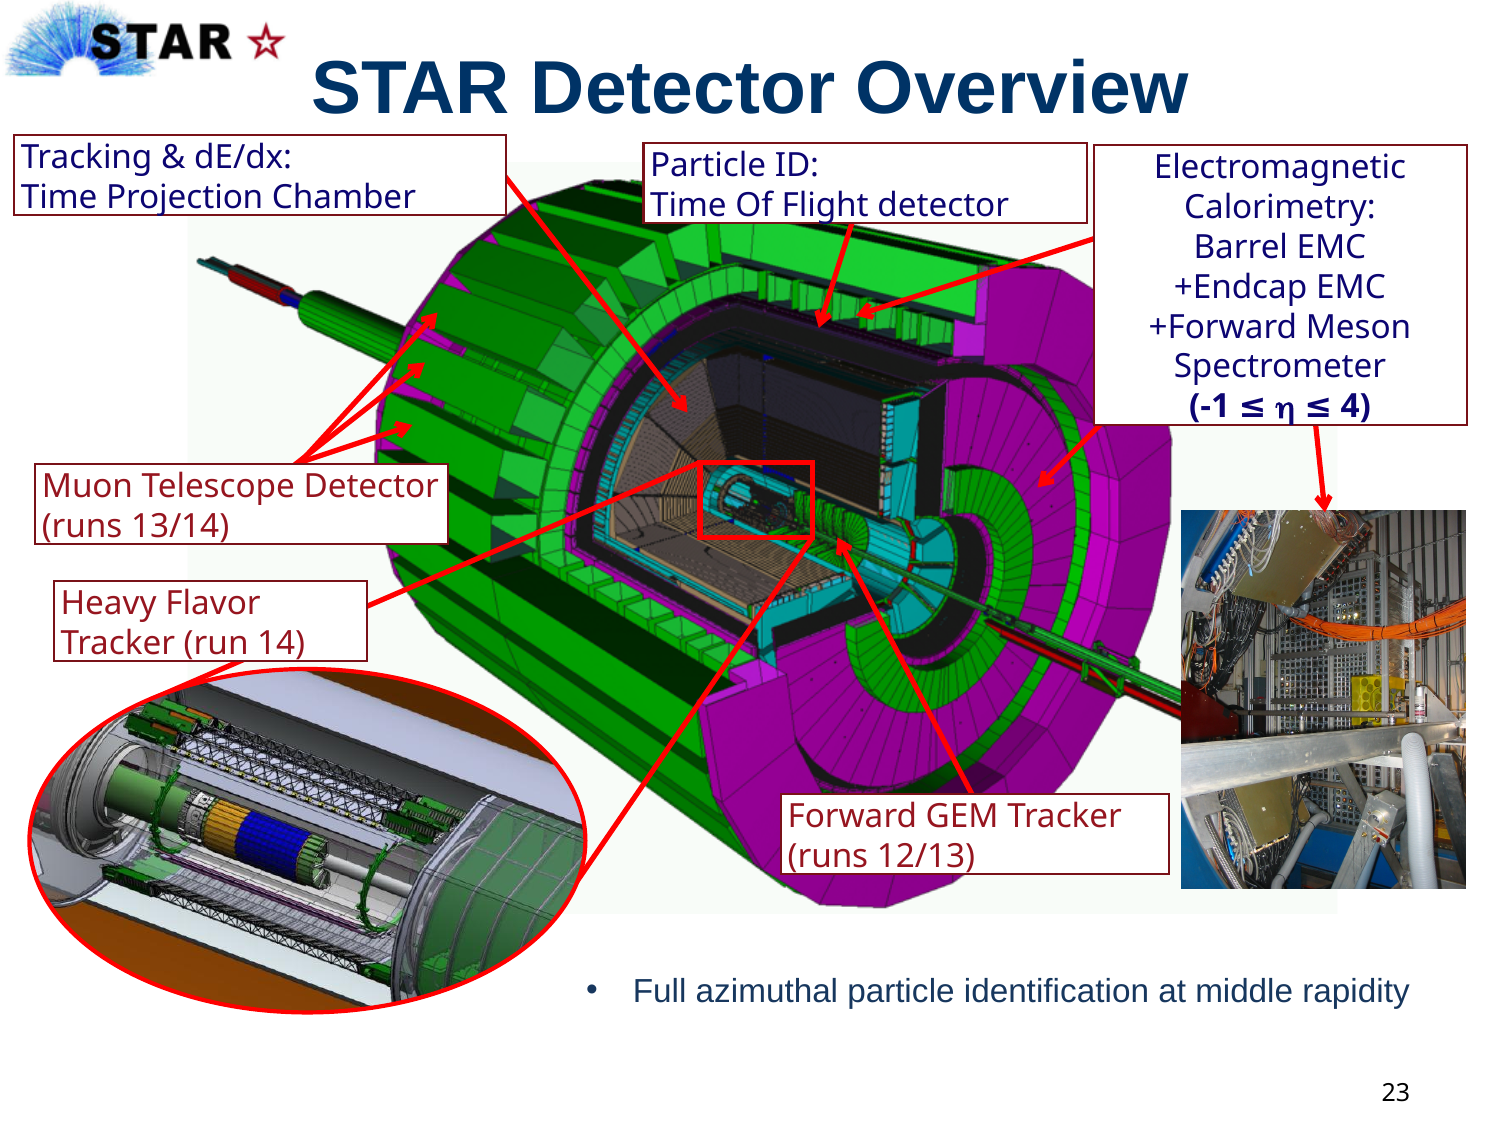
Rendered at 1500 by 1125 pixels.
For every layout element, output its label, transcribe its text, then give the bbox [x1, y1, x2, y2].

text_box Particle ID: Time Of Flight detector [643, 143, 1087, 160]
text_box Muon Telescope Detector (runs 13/14) [35, 463, 182, 544]
text_box 23 [1074, 1064, 1425, 1123]
picture [0, 0, 295, 79]
text_box [29, 687, 552, 1013]
text_box Electromagnetic Calorimetry: Barrel EMC +Endcap EMC +Forward Meson Spectrometer (-1 ≤  ≤ 4) [1093, 144, 1467, 425]
text_box Tracking & dE/dx: Time Projection Chamber [14, 135, 507, 215]
text_box Heavy Flavor Tracker (run 14) [54, 581, 182, 662]
text_box Full azimuthal particle identification at middle rapidity [571, 941, 1438, 1017]
text_box STAR Detector Overview [76, 31, 1425, 126]
picture [187, 162, 1466, 915]
